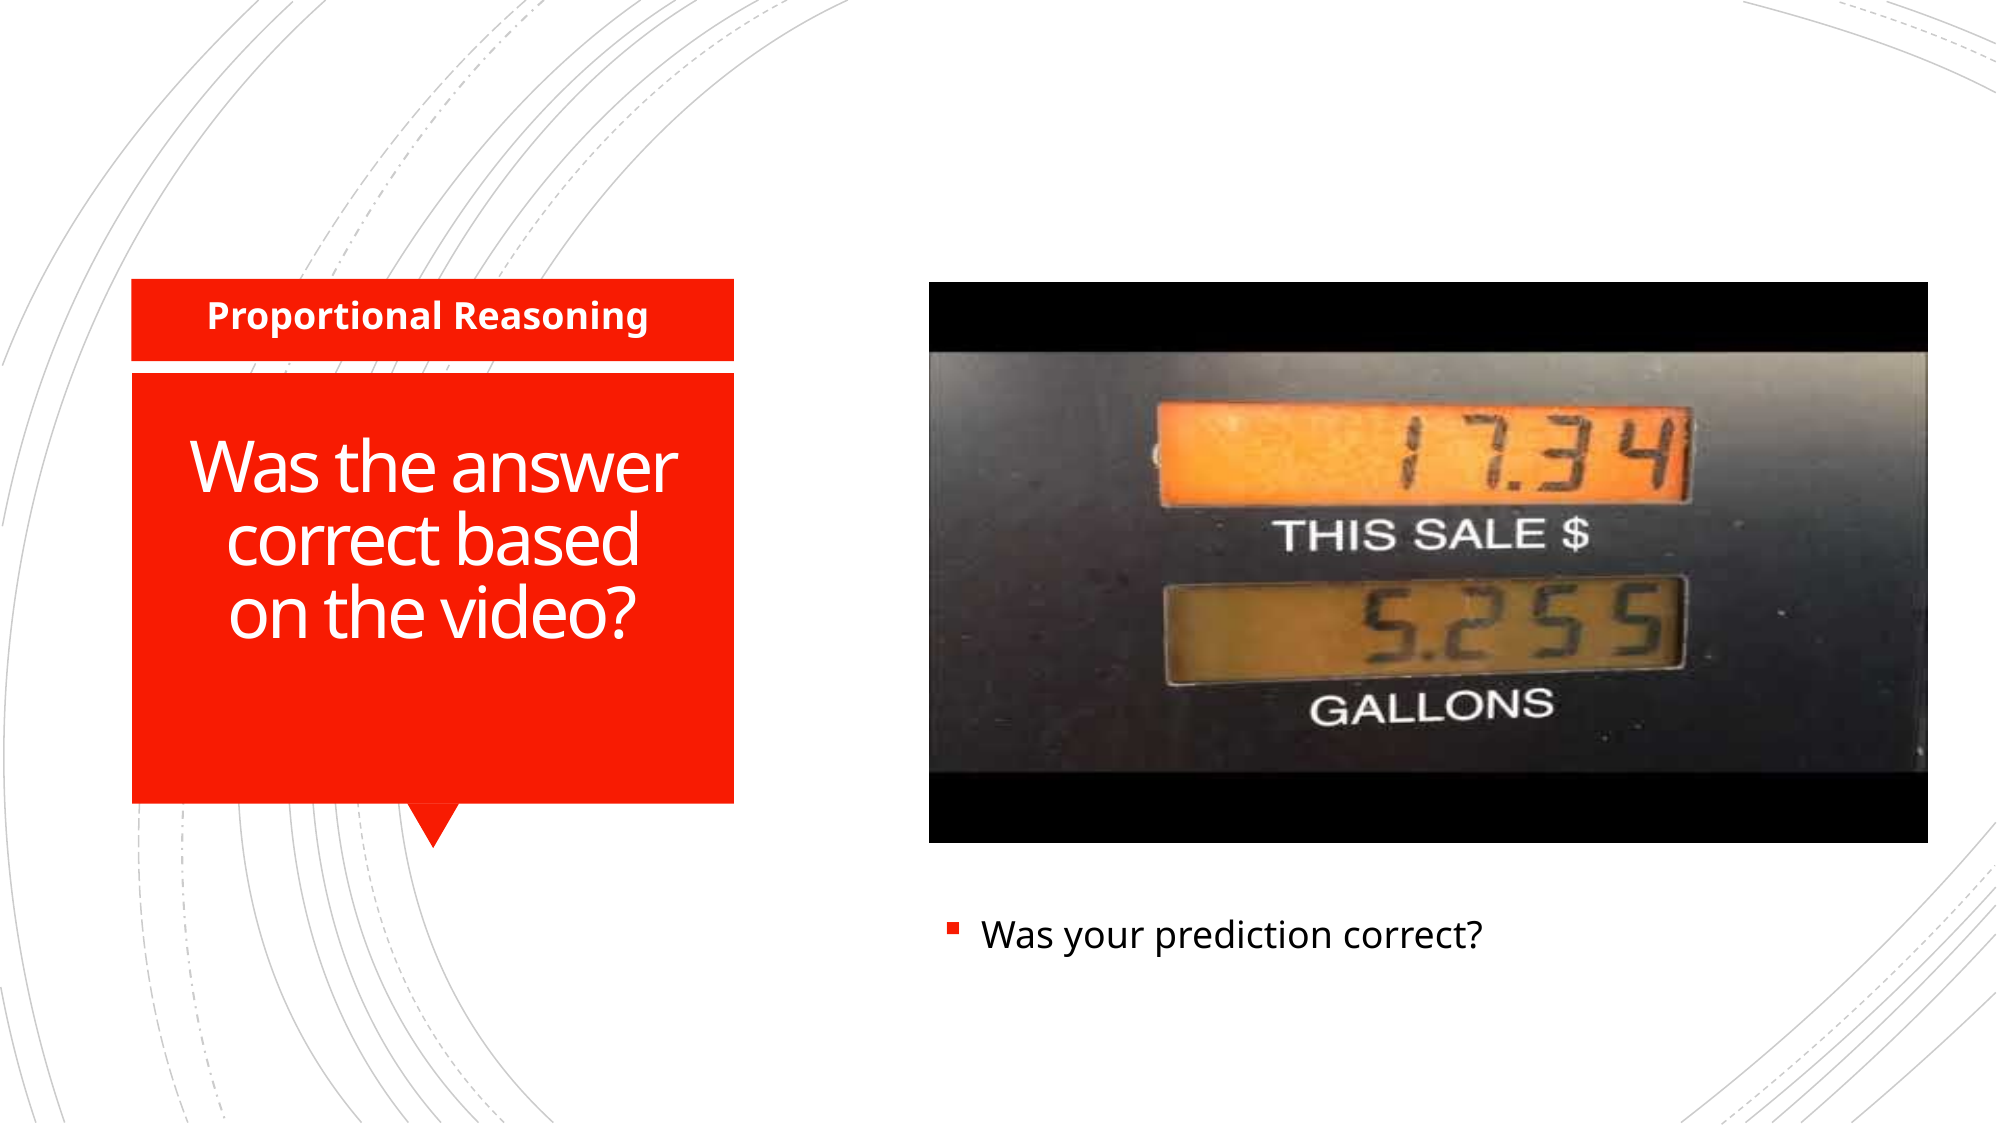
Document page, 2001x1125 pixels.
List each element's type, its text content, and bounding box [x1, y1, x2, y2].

text_box Proportional Reasoning [145, 284, 721, 345]
title Was the answer correct based on the video? [145, 385, 720, 789]
list Was your prediction correct? [928, 844, 1887, 1070]
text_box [928, 281, 1929, 844]
